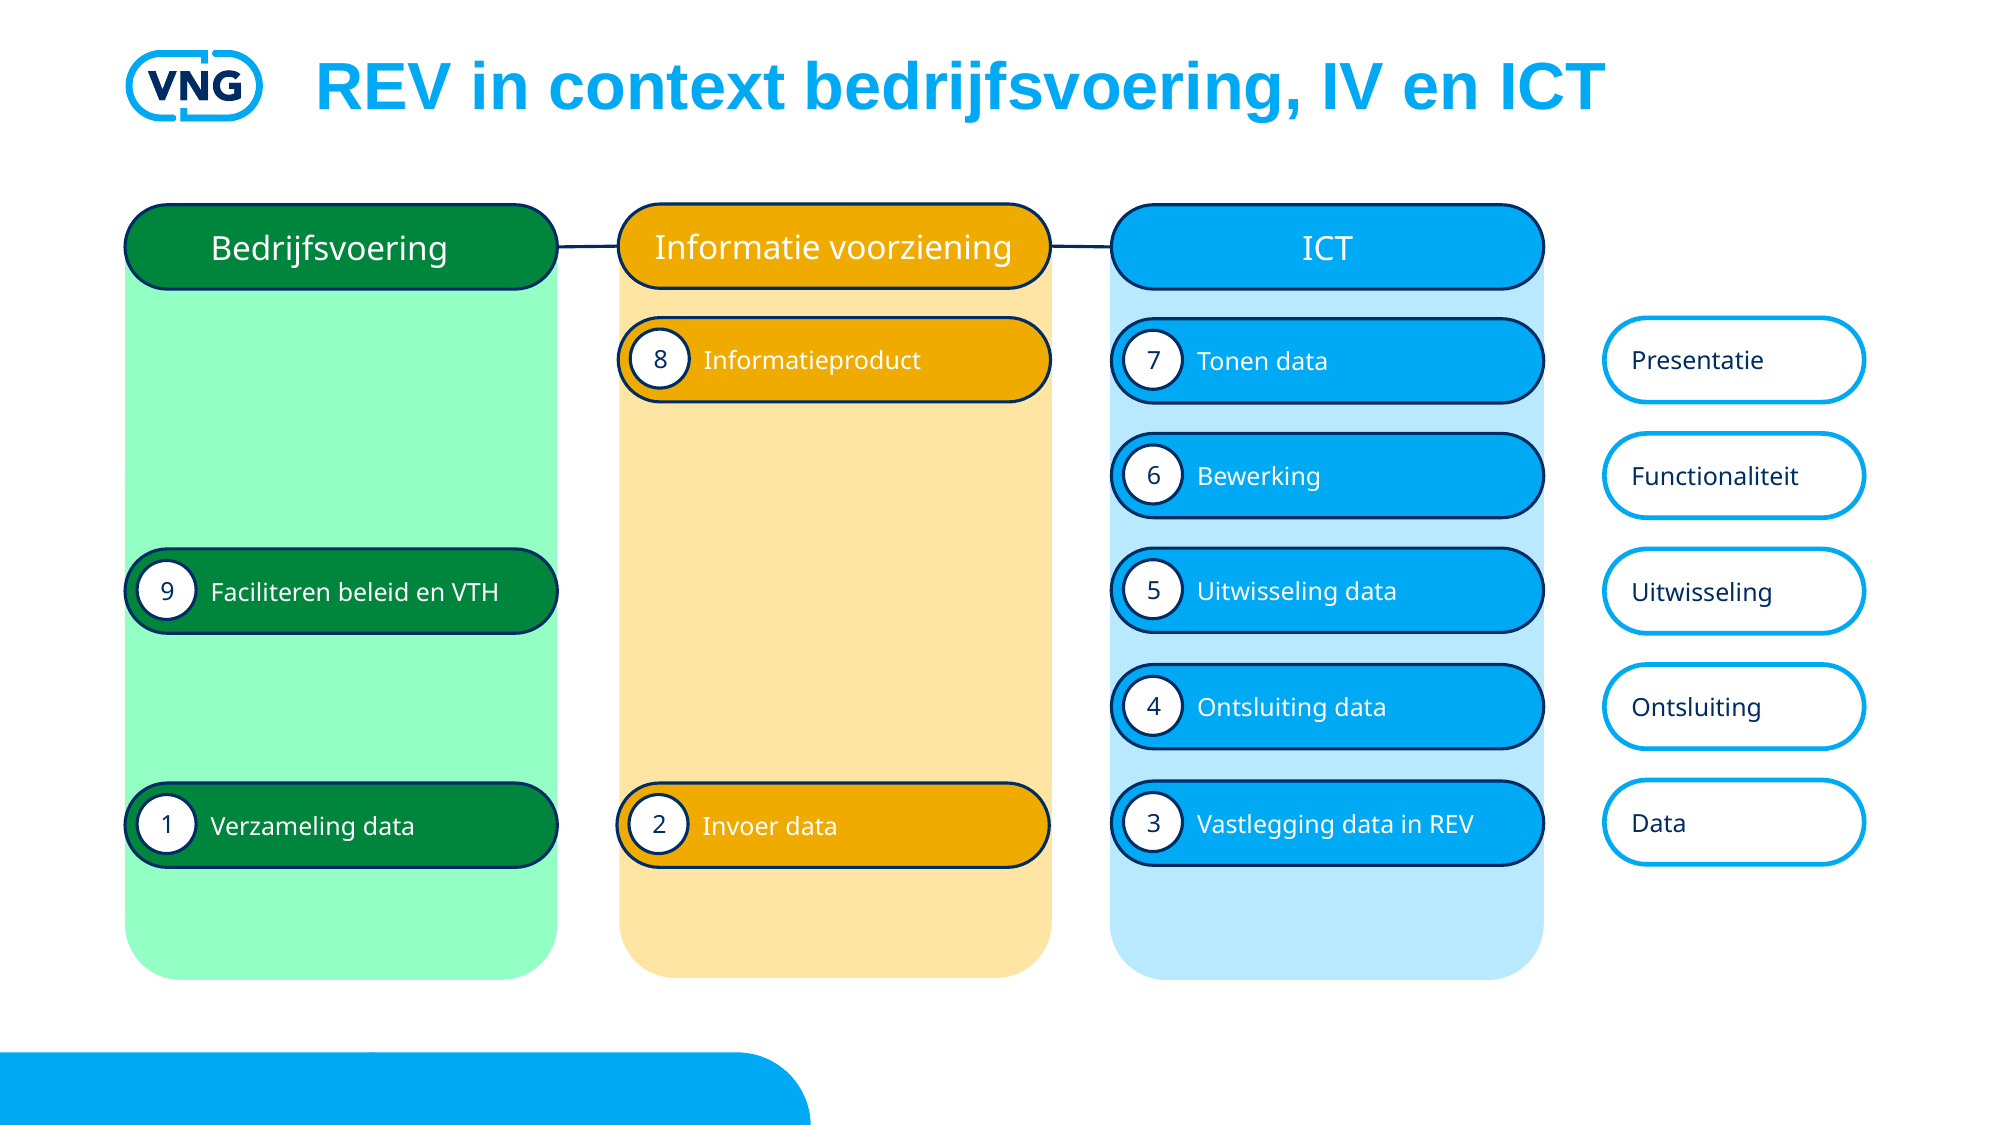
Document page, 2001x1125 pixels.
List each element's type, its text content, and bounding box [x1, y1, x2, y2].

text_box Ontsluiting [1603, 663, 1866, 750]
text_box Uitwisseling data [1110, 547, 1545, 634]
text_box [123, 832, 559, 981]
text_box [1108, 249, 1545, 852]
text_box 4 [1122, 675, 1184, 737]
picture [79, 0, 433, 202]
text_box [124, 548, 558, 634]
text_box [616, 782, 1050, 868]
text_box [123, 253, 559, 584]
text_box Uitwisseling [1603, 547, 1866, 635]
text_box [1381, 834, 1545, 981]
text_box Ontsluiting data [1110, 663, 1545, 750]
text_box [1111, 318, 1544, 404]
text_box REV in context bedrijfsvoering, IV en ICT [300, 44, 1947, 163]
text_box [1111, 780, 1544, 866]
text_box 5 [1122, 558, 1184, 620]
text_box Data [1603, 778, 1866, 866]
text_box Informatie voorziening [617, 202, 1052, 290]
text_box Presentatie [1603, 316, 1866, 404]
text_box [124, 782, 558, 868]
text_box ICT [1110, 203, 1545, 291]
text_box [1111, 433, 1544, 518]
text_box [618, 362, 1053, 979]
text_box [618, 248, 1053, 358]
text_box Functionaliteit [1603, 432, 1866, 519]
text_box [123, 598, 559, 818]
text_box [618, 317, 1051, 402]
text_box Bedrijfsvoering [123, 203, 559, 291]
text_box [1082, 852, 1381, 1035]
